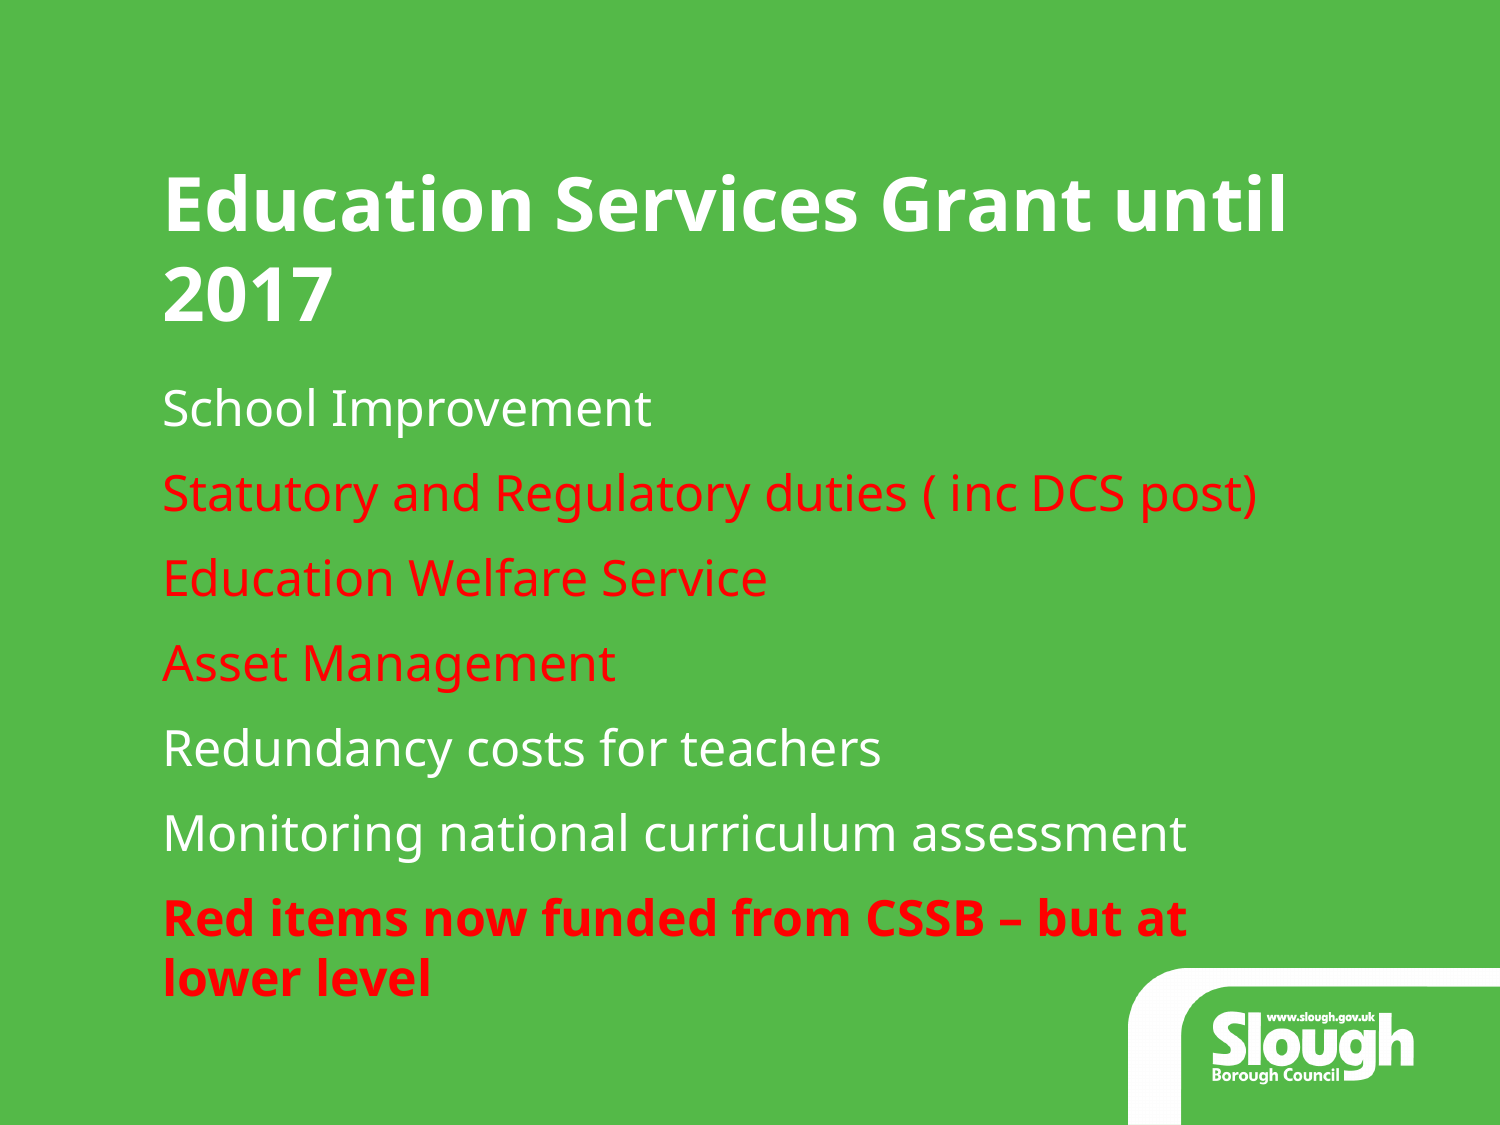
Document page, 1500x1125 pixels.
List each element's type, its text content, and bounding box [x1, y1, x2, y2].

text_box School Improvement Statutory and Regulatory duties ( inc DCS post) Education Welfare Service Asset Management Redundancy costs for teachers Monitoring national curriculum assessment Red items now funded from CSSB – but at lower level [147, 369, 1329, 1015]
text_box Education Services Grant until 2017 [147, 148, 1412, 344]
picture [1127, 967, 1500, 1125]
